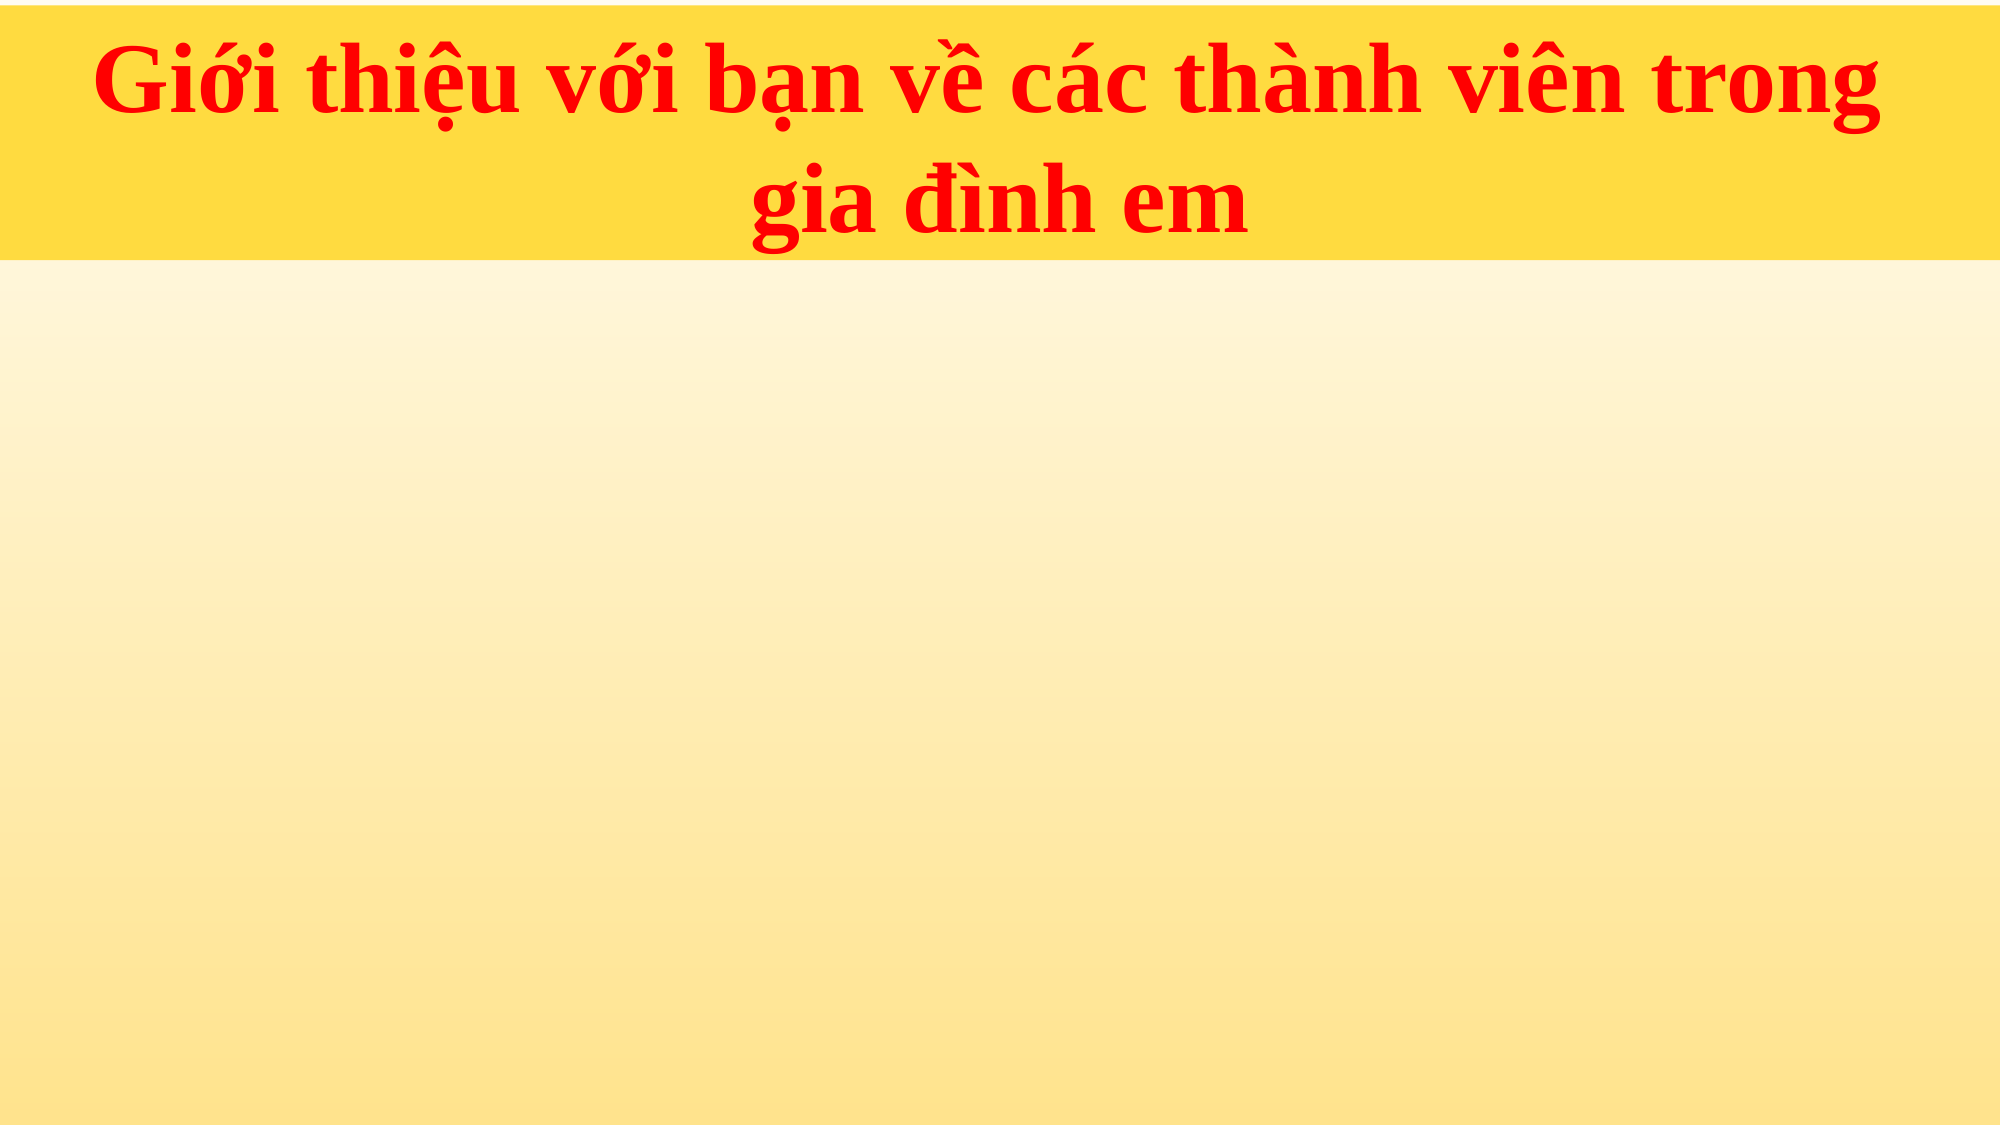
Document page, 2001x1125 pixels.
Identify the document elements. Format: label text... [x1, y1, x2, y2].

title Giới thiệu với bạn về các thành viên trong gia đình em [0, 5, 2000, 261]
